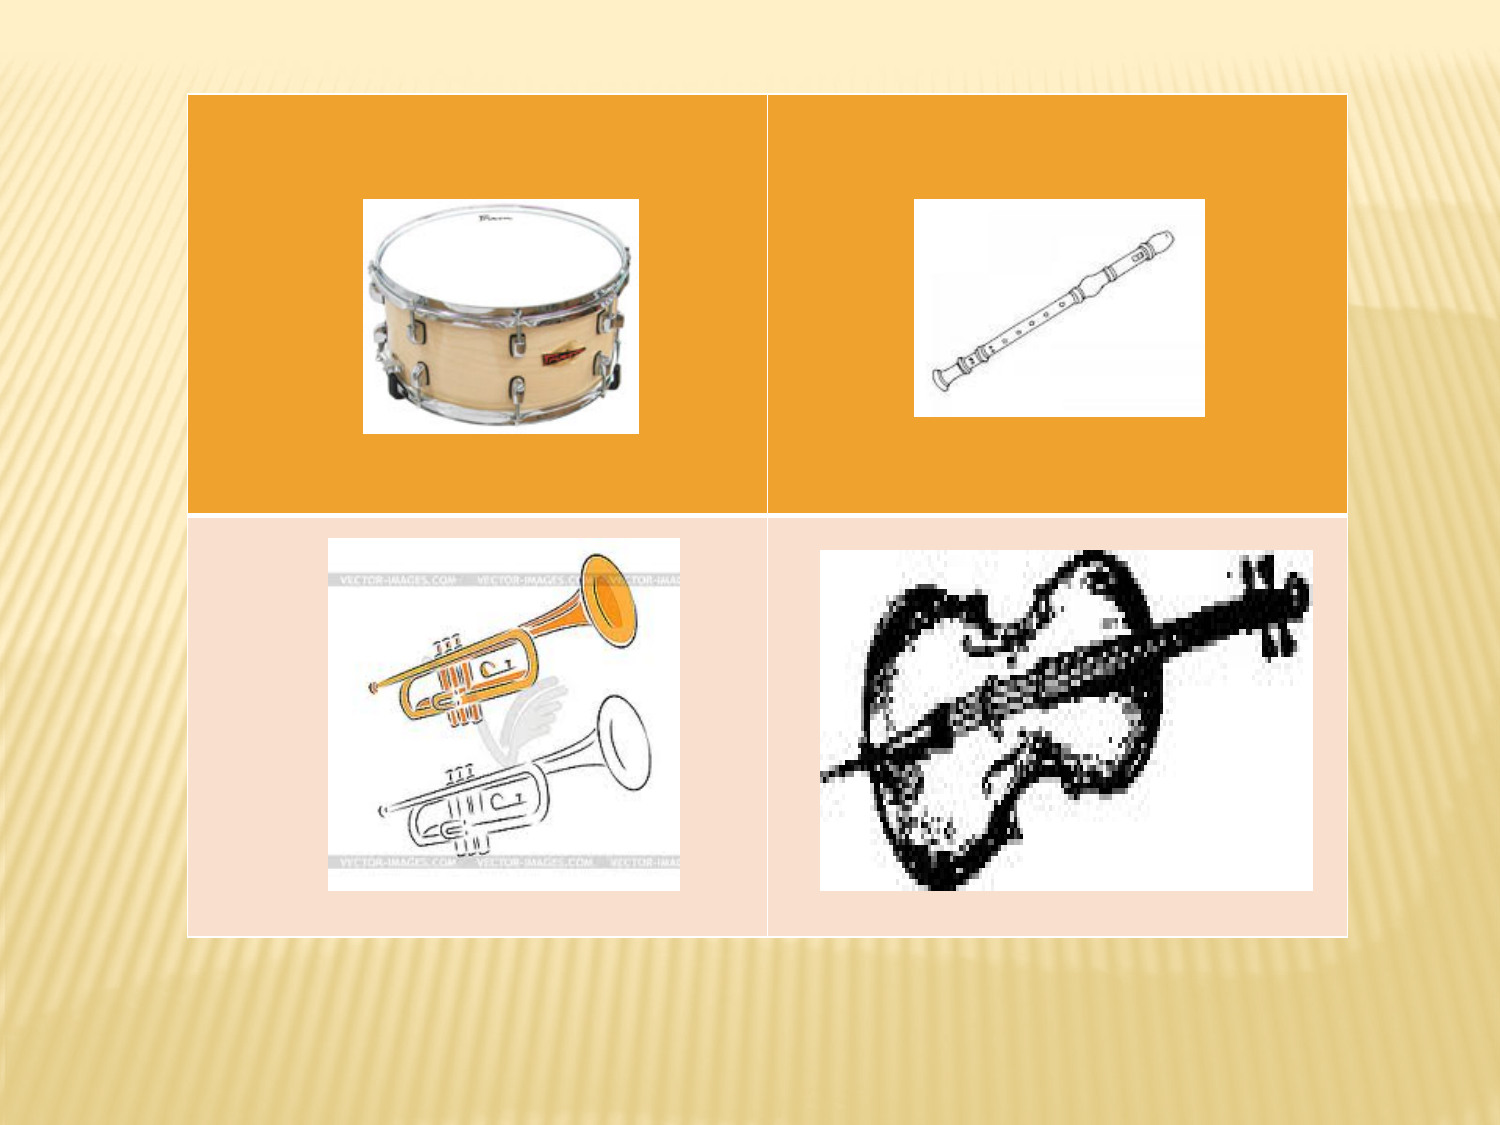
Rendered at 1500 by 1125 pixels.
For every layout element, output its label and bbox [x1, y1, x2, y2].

picture [362, 198, 639, 434]
table_header [188, 95, 767, 513]
table_cell [768, 518, 1347, 936]
picture [327, 538, 680, 891]
table_header [768, 95, 1347, 513]
table_cell [188, 518, 767, 936]
picture [819, 550, 1313, 891]
picture [913, 198, 1205, 417]
